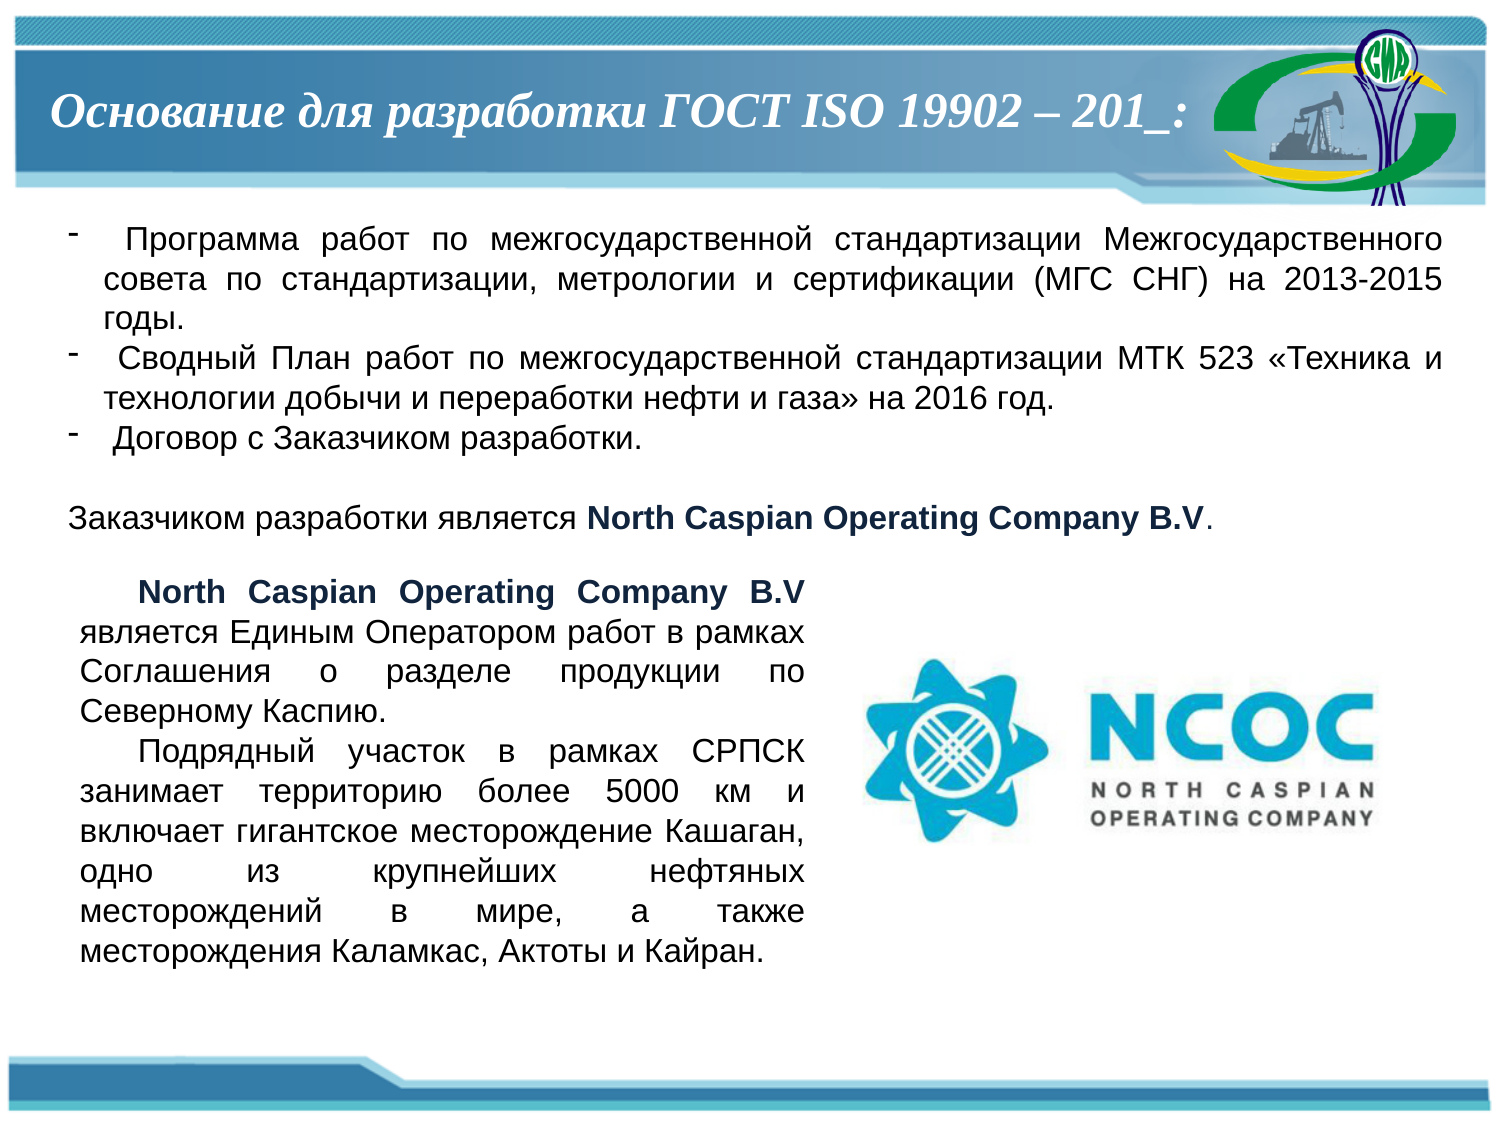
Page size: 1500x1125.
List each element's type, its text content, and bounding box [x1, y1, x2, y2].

text_box Программа работ по межгосударственной стандартизации Межгосударственного совета по стандартизации, метрологии и сертификации (МГС СНГ) на 2013-2015 годы. Сводный План работ по межгосударственной стандартизации МТК 523 «Техника и технологии добычи и переработки нефти и газа» на 2016 год. Договор с Заказчиком разработки. Заказчиком разработки является North Caspian Operating Company B.V. [53, 184, 1460, 587]
picture [0, 1, 1500, 1125]
text_box North Caspian Operating Company B.V является Единым Оператором работ в рамках Соглашения о разделе продукции по Северному Каспию. Подрядный участок в рамках СРПСК занимает территорию более 5000 км и включает гигантское месторождение Кашаган, одно из крупнейших нефтяных месторождений в мире, а также месторождения Каламкас, Актоты и Кайран. [64, 562, 821, 977]
text_box Основание для разработки ГОСТ ISO 19902 – 201_: [35, 70, 1163, 176]
